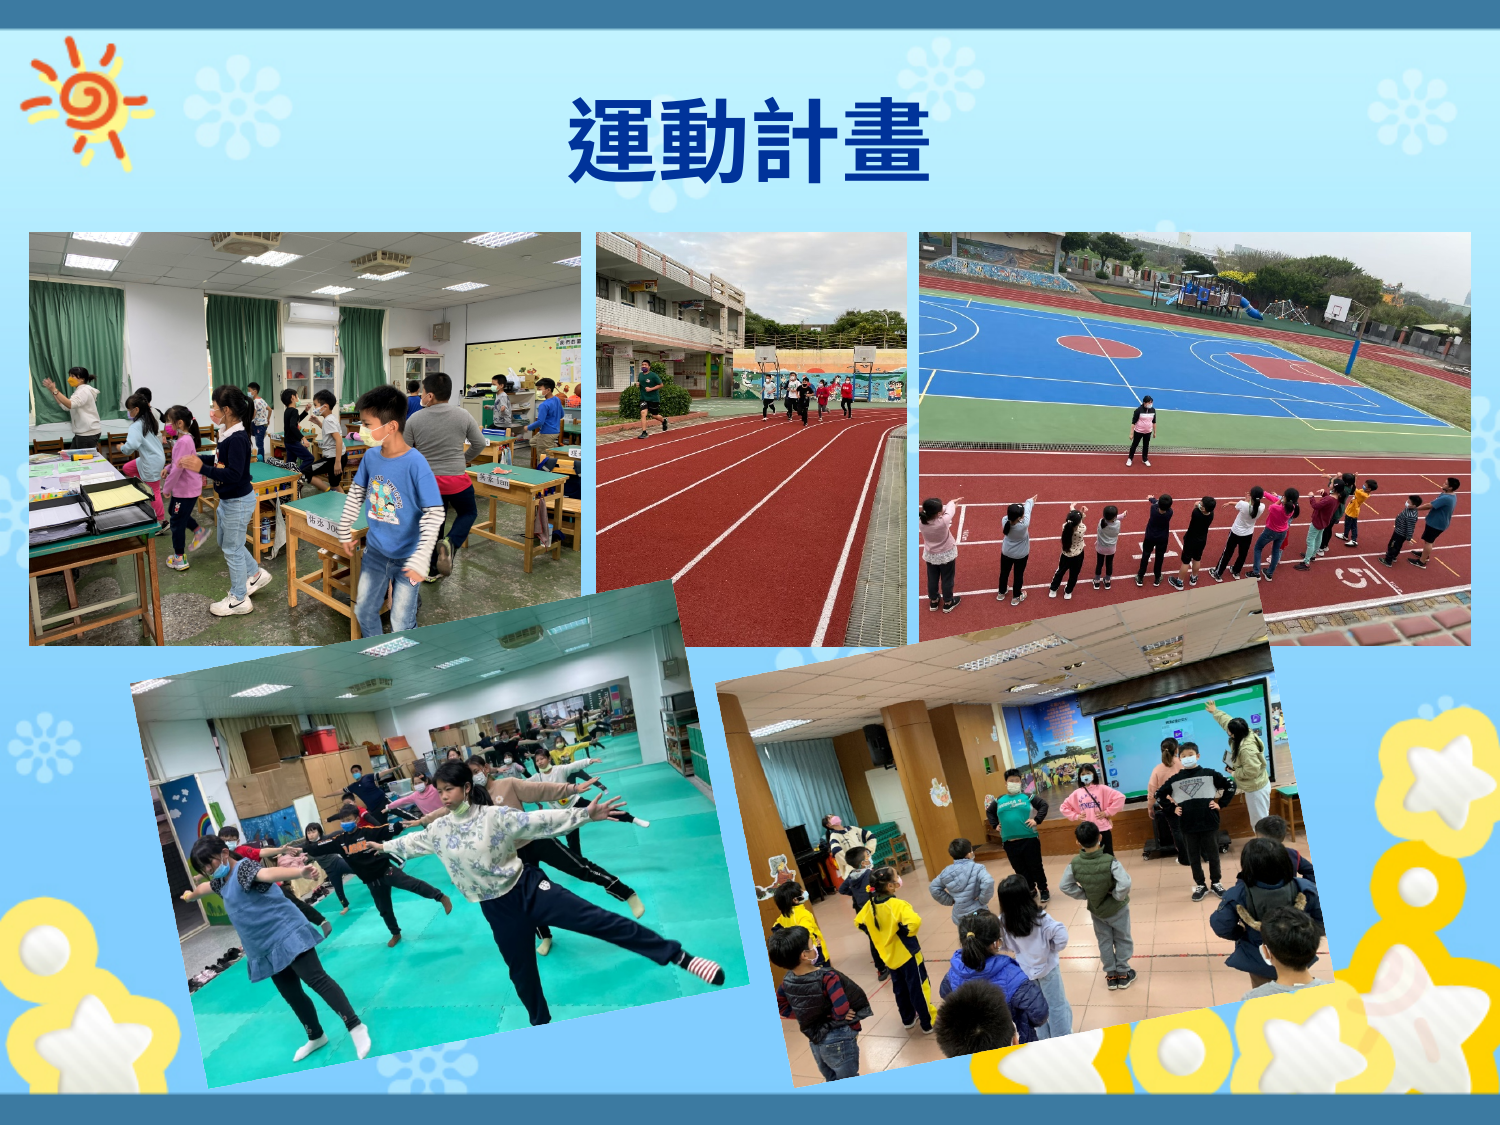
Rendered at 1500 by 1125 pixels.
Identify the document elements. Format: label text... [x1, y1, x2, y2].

picture [0, 0, 1500, 1125]
title 運動計畫 [75, 45, 1425, 233]
